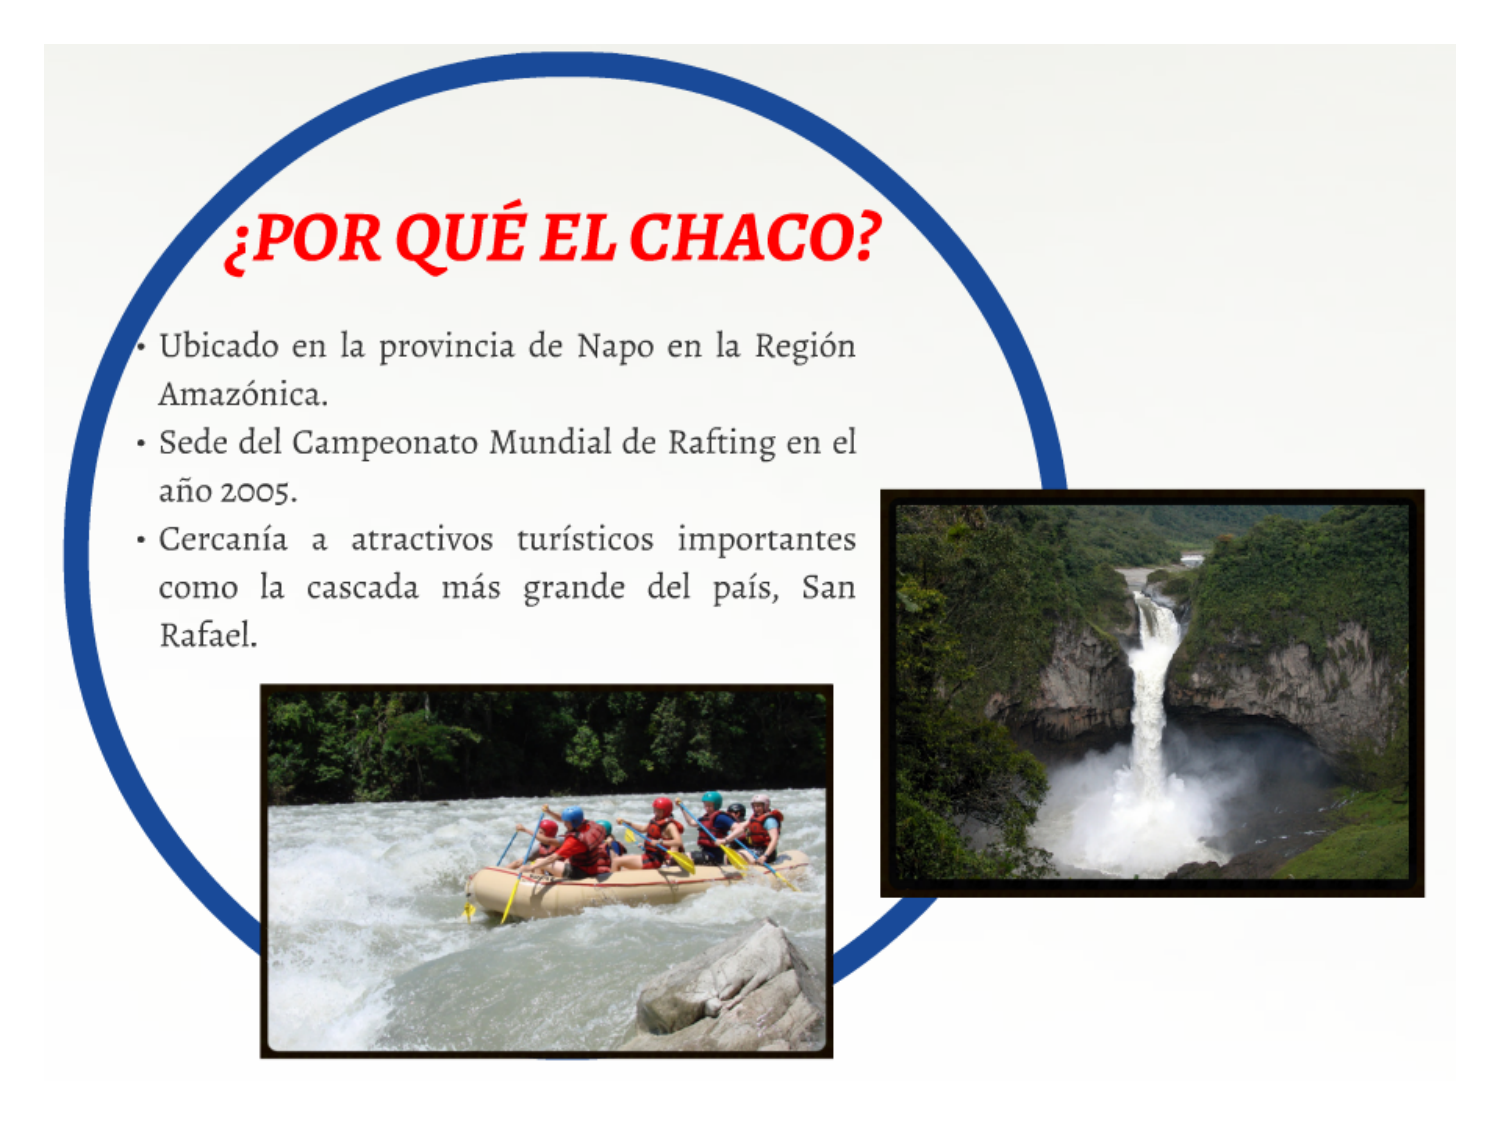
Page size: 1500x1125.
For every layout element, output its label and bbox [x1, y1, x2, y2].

picture [44, 44, 1456, 1081]
